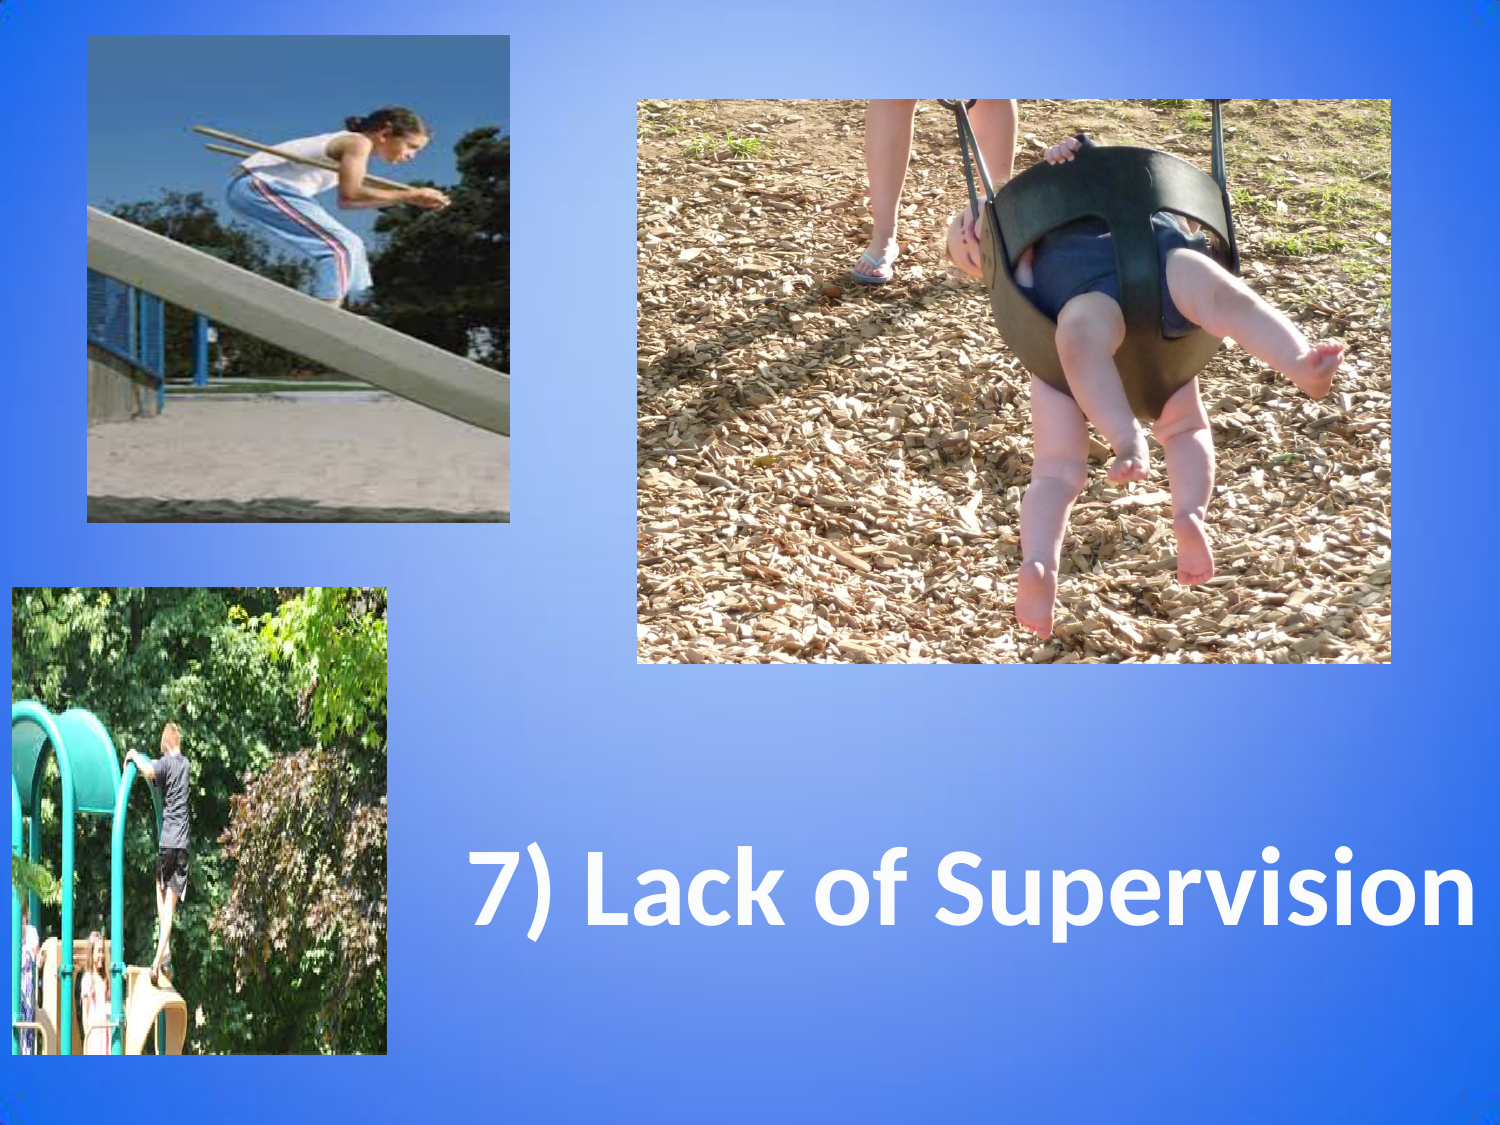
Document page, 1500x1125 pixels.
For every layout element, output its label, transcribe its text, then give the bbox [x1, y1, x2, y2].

text_box 7) Lack of Supervision [450, 805, 1495, 956]
picture [0, 0, 1500, 1125]
